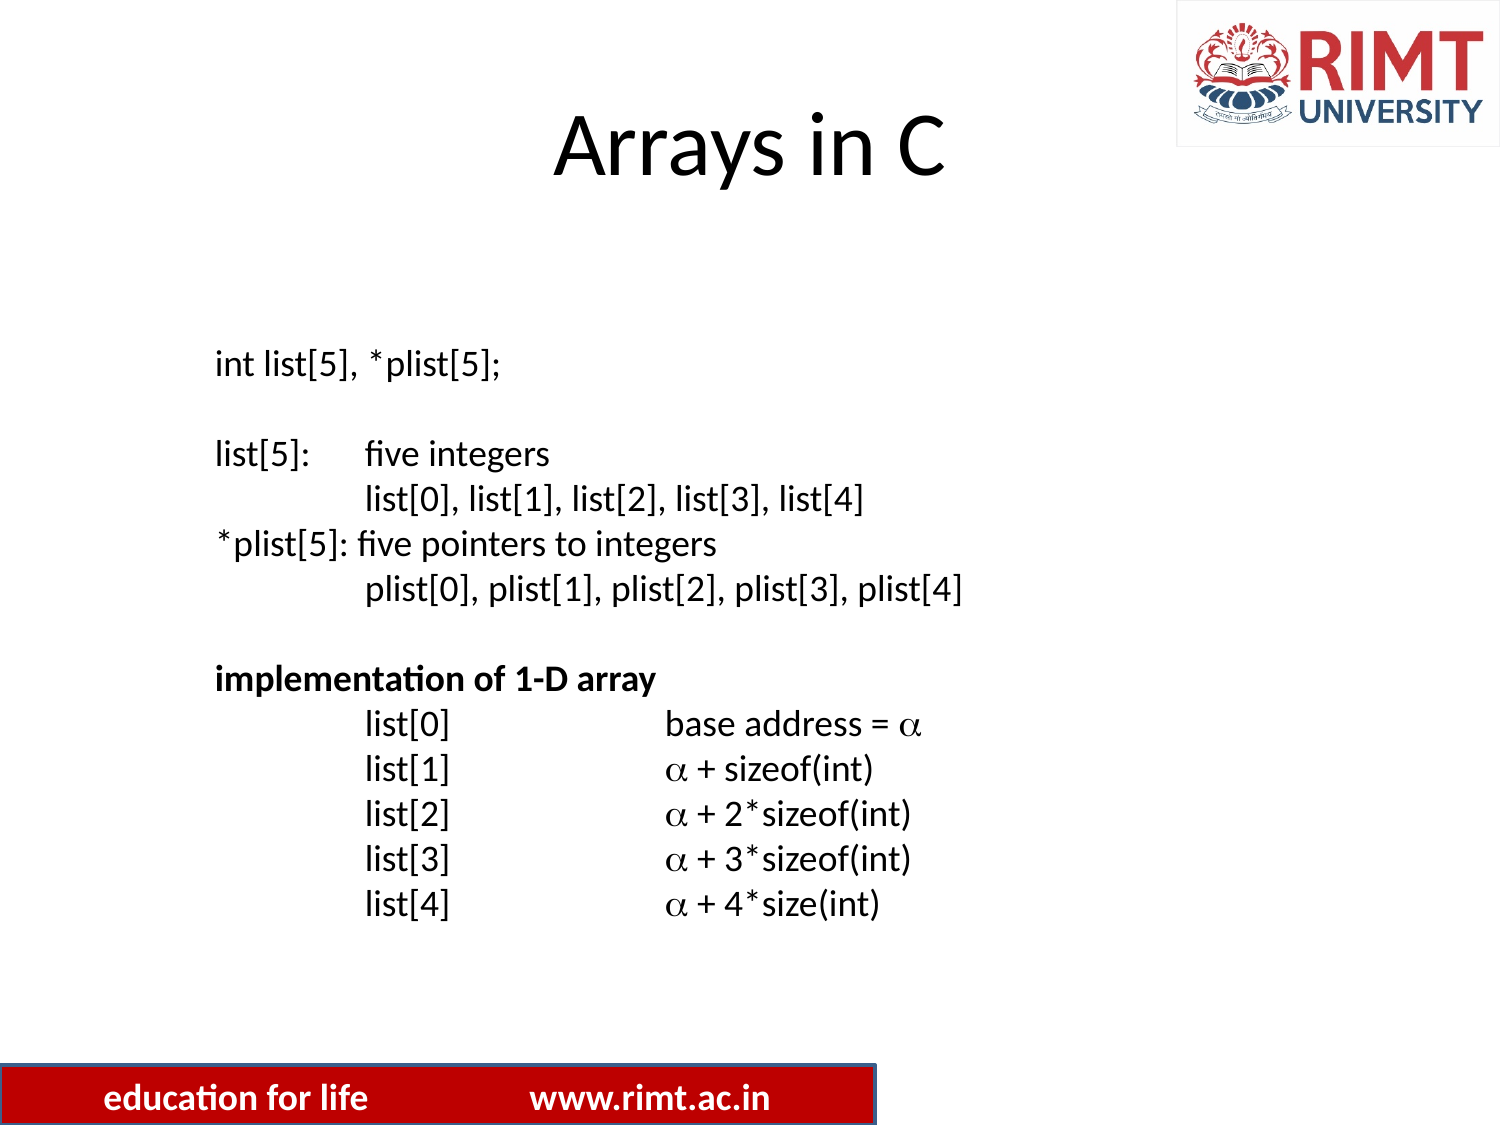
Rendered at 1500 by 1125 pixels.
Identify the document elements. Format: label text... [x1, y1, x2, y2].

title Arrays in C [75, 45, 1425, 233]
text_box education for life www.rimt.ac.in [0, 1063, 877, 1125]
picture [1176, 0, 1500, 148]
text_box int list[5], *plist[5]; list[5]: five integers list[0], list[1], list[2], list[3], list[4] *plist[5]: five pointers to integers plist[0], plist[1], plist[2], plist[3], plist[4] implementation of 1-D array list[0] base address =  list[1]  + sizeof(int) list[2]  + 2*sizeof(int) list[3]  + 3*sizeof(int) list[4]  + 4*size(int) [199, 331, 1202, 931]
